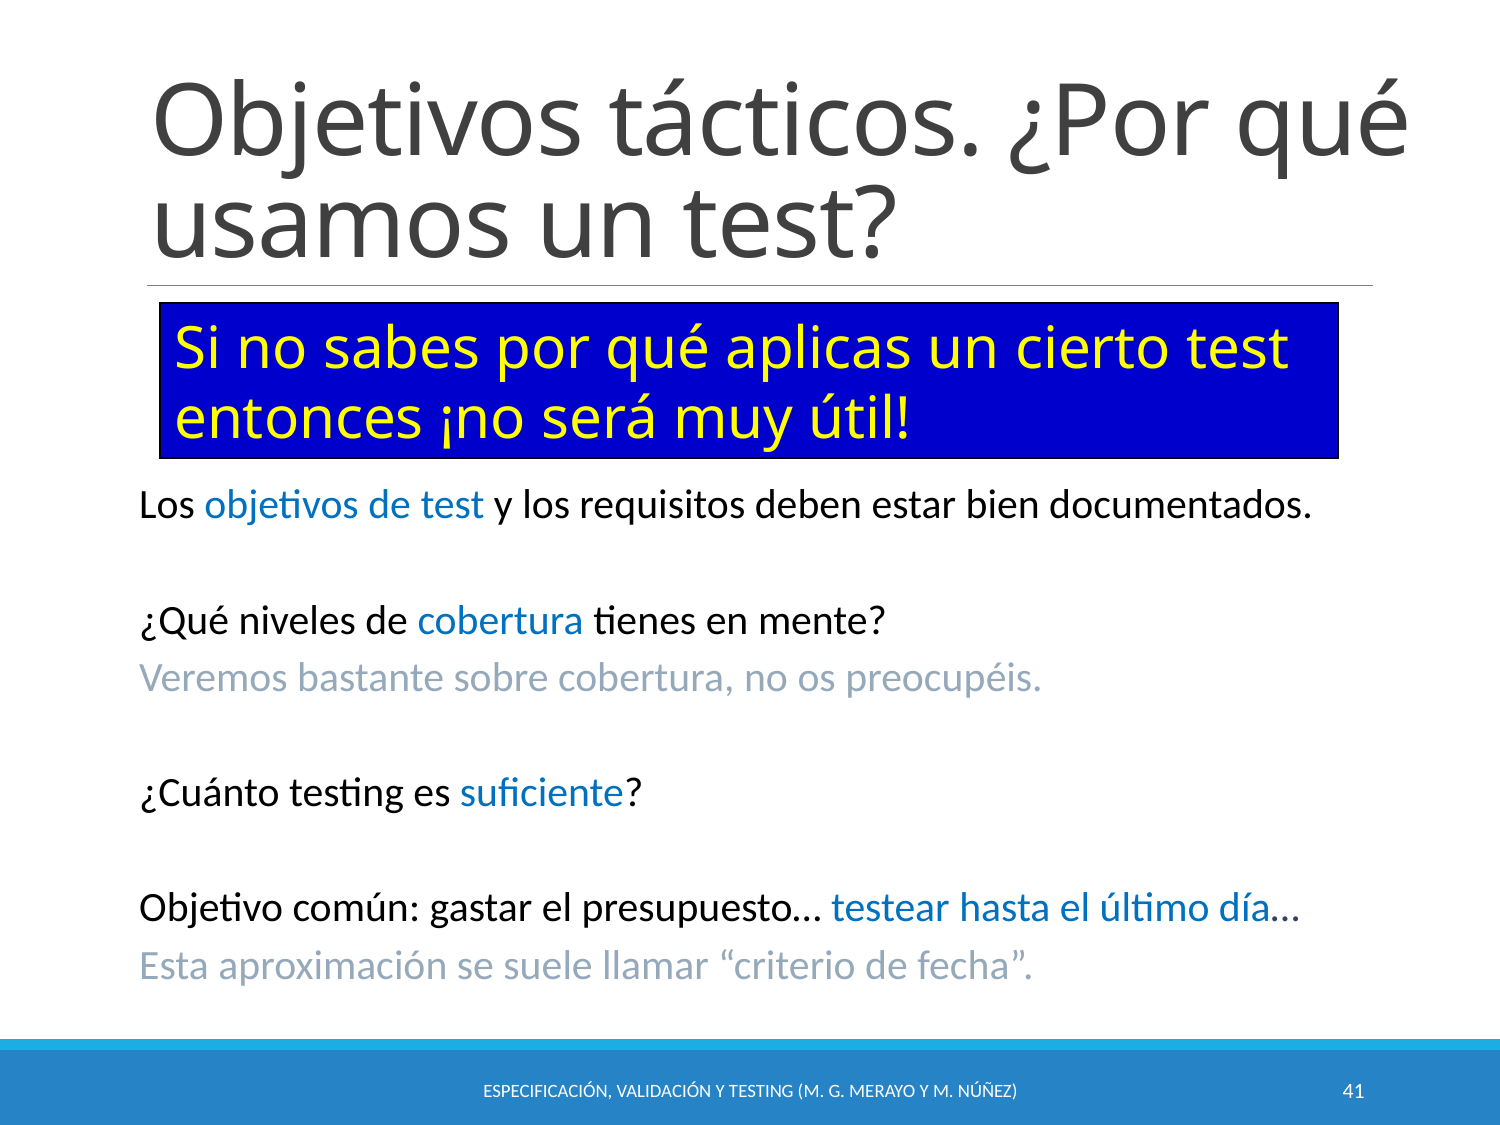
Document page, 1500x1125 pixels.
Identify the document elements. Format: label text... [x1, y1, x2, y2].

text_box Los objetivos de test y los requisitos deben estar bien documentados. ¿Qué niveles de cobertura tienes en mente? Veremos bastante sobre cobertura, no os preocupéis. ¿Cuánto testing es suficiente? Objetivo común: gastar el presupuesto… testear hasta el último día… Esta aproximación se suele llamar “criterio de fecha”. [123, 475, 1500, 1044]
footer Especificación, Validación y Testing (M. G. Merayo y M. Núñez) [453, 1059, 1047, 1120]
slide_number 41 [1218, 1059, 1380, 1120]
title Objetivos tácticos. ¿Por qué usamos un test? [135, 47, 1484, 285]
text_box Si no sabes por qué aplicas un cierto test entonces ¡no será muy útil! [159, 302, 1338, 458]
